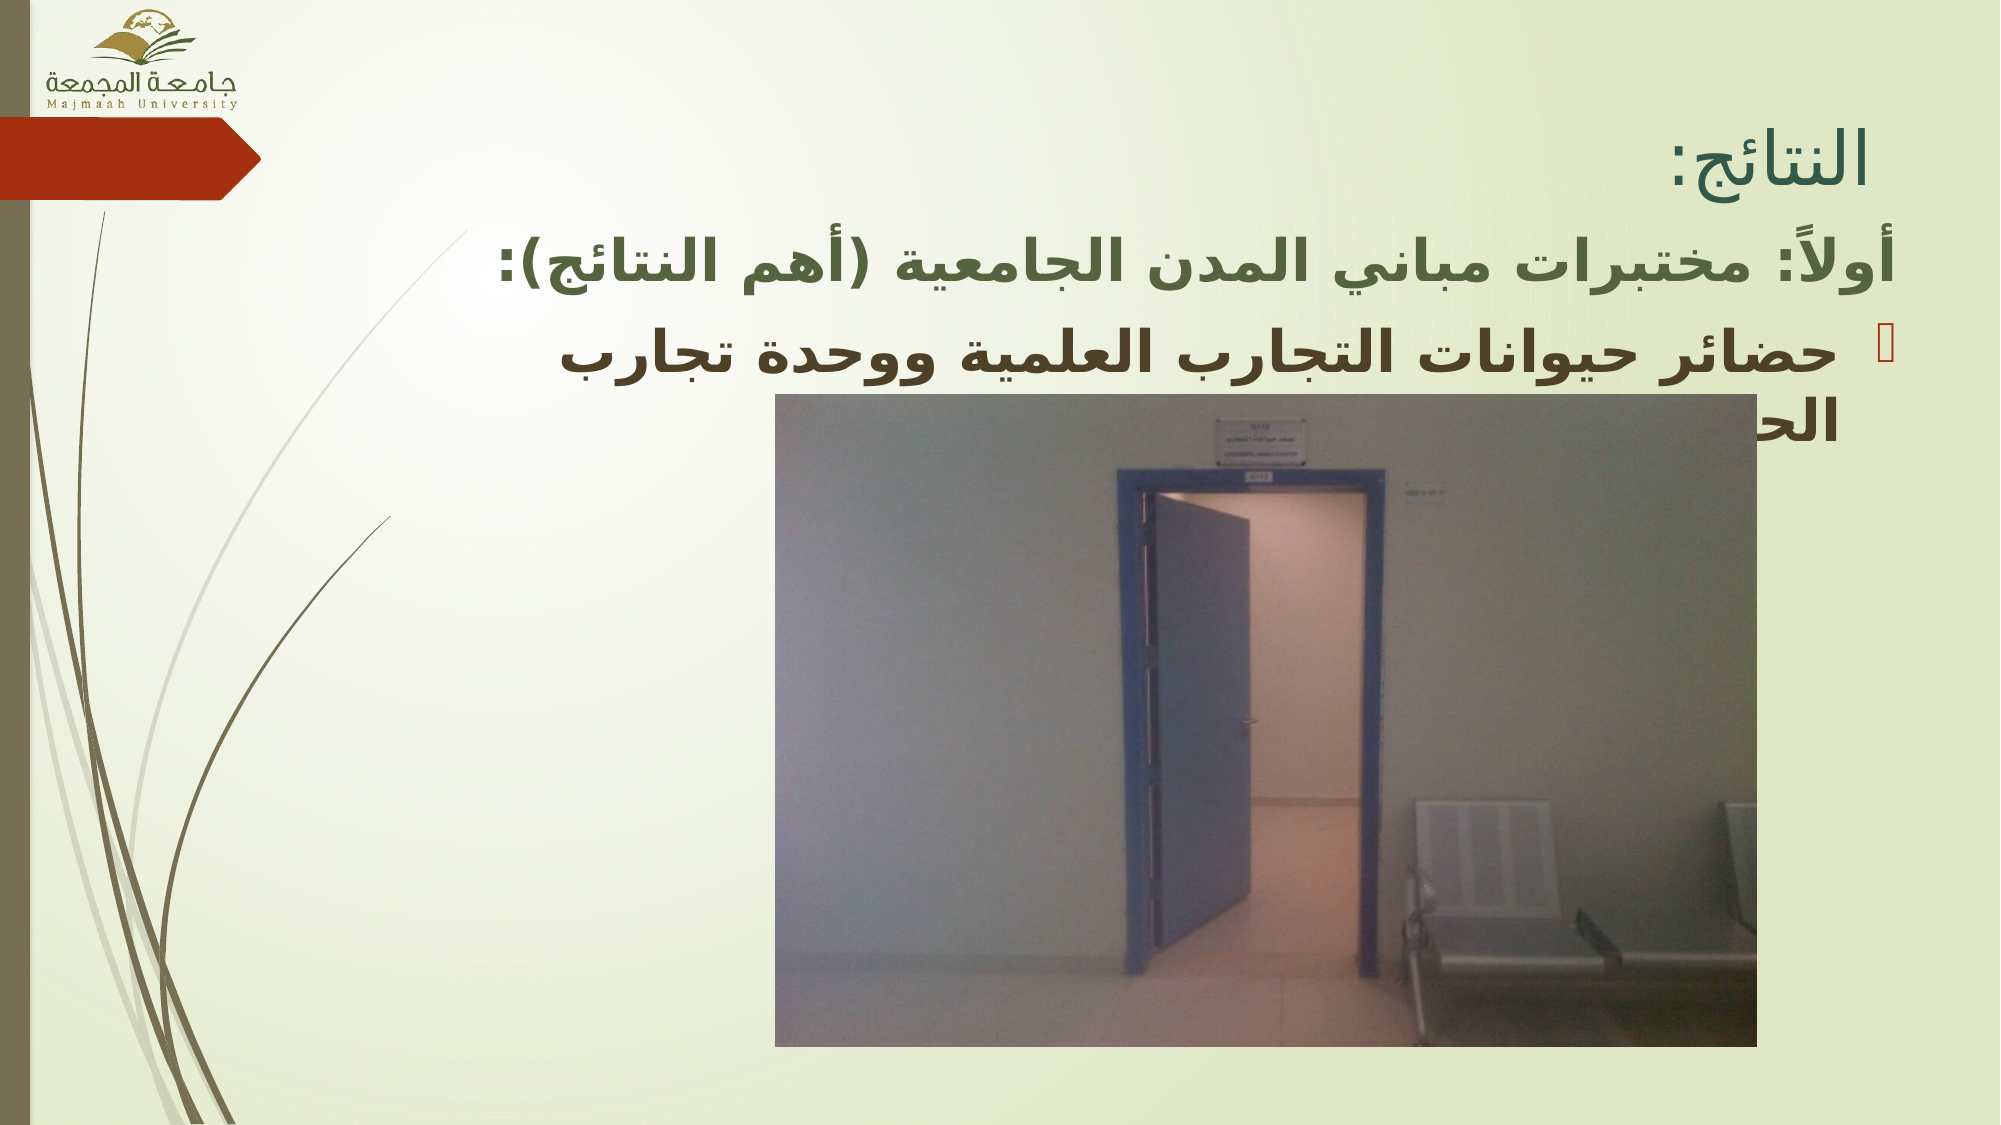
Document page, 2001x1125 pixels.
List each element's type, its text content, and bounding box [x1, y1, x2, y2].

list أولاً: مختبرات مباني المدن الجامعية (أهم النتائج): حضائر حيوانات التجارب العلمية ووحدة تجارب الحيوانات. [270, 215, 1913, 1077]
picture [31, 0, 252, 124]
title النتائج: [425, 102, 1888, 215]
picture [775, 393, 1757, 1048]
